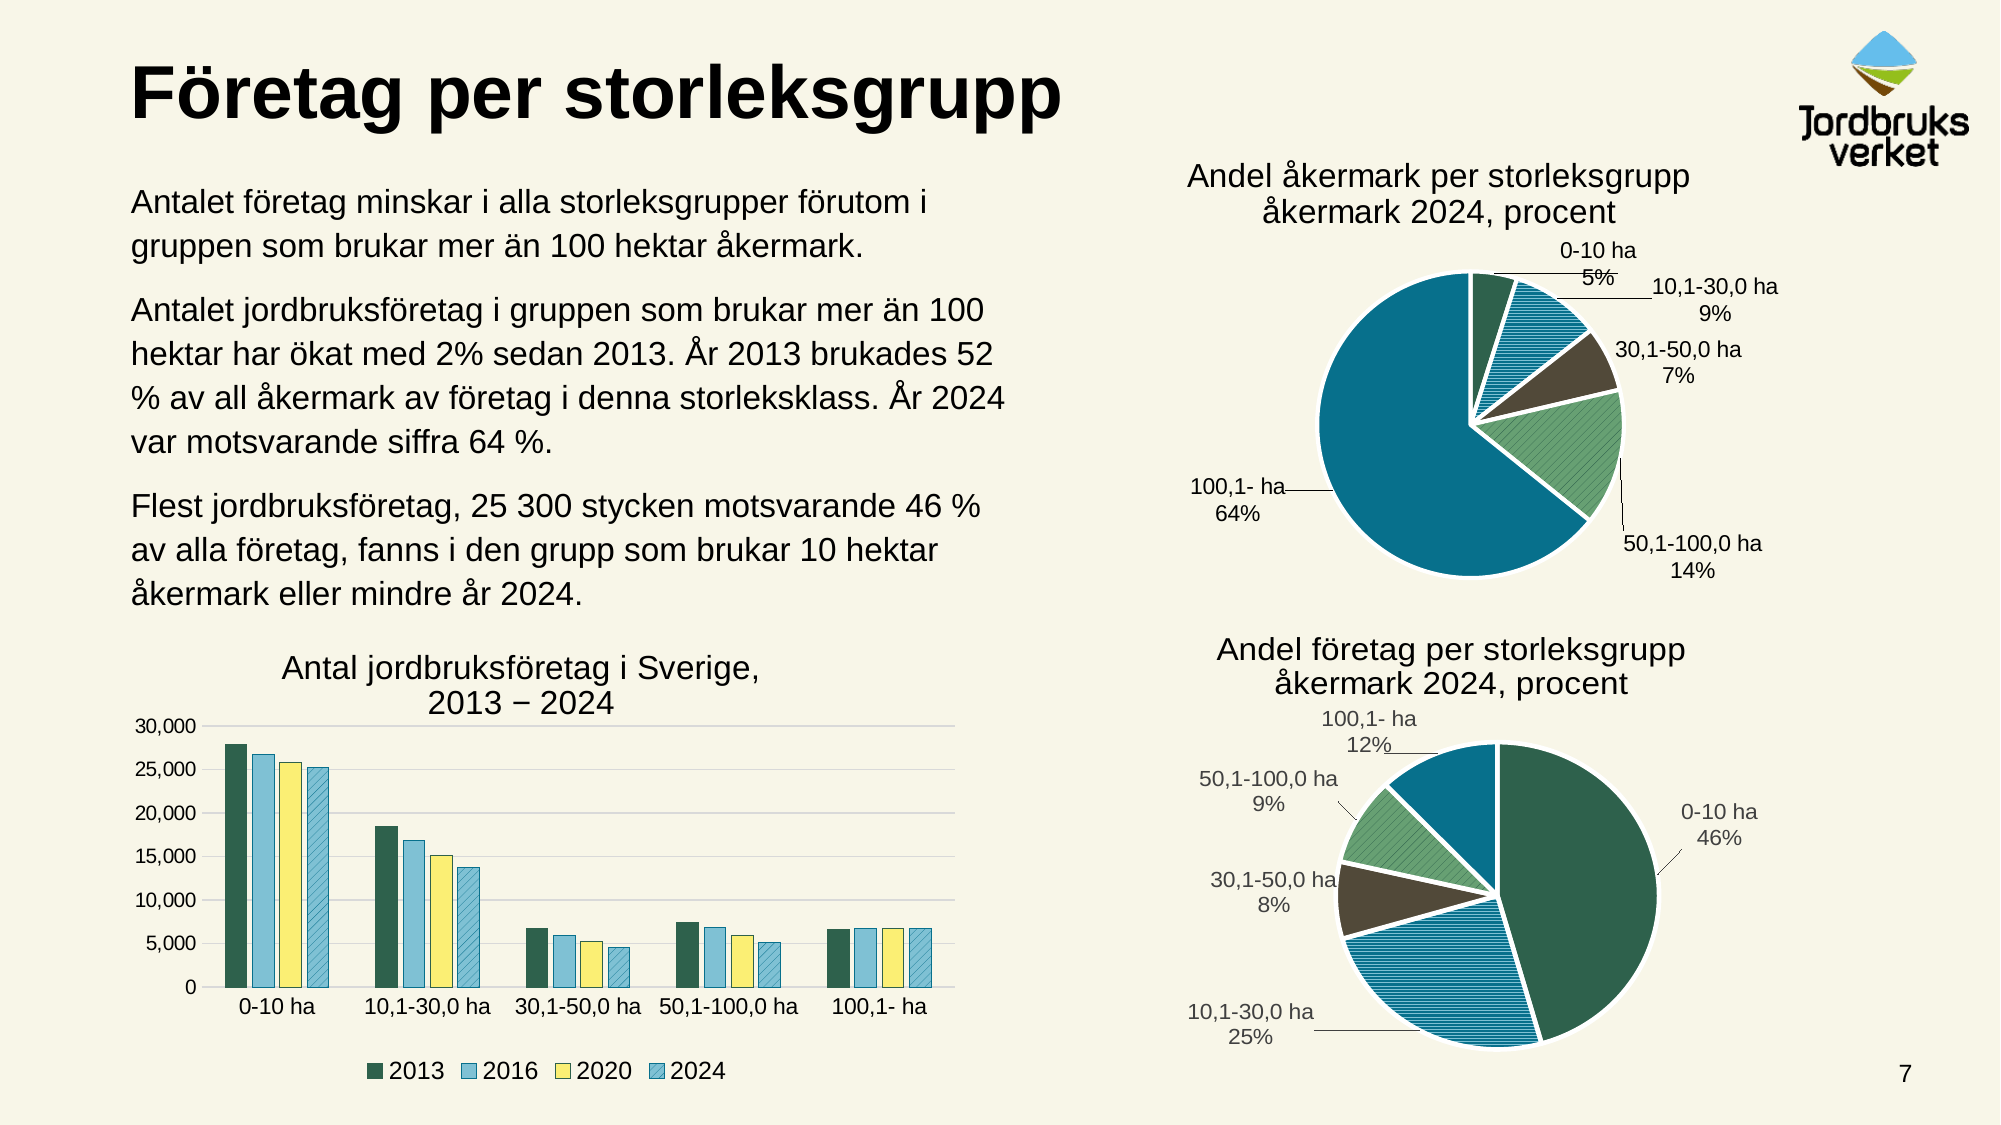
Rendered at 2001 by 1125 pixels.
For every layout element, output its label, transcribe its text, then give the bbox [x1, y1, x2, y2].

slide_number 7 [1753, 1042, 1928, 1103]
picture [1799, 31, 1969, 167]
chart [1095, 147, 1860, 597]
list Antalet företag minskar i alla storleksgrupper förutom i gruppen som brukar mer än 100 hektar åkermark. Antalet jordbruksföretag i gruppen som brukar mer än 100 hektar har ökat med 2% sedan 2013. År 2013 brukades 52 % av all åkermark av företag i denna storleksklass. År 2024 var motsvarande siffra 64 %. Flest jordbruksföretag, 25 300 stycken motsvarande 46 % av alla företag, fanns i den grupp som brukar 10 hektar åkermark eller mindre år 2024. [115, 168, 1034, 638]
chart [115, 638, 980, 1091]
title Företag per storleksgrupp [115, 36, 1896, 143]
chart [1125, 622, 1889, 1089]
